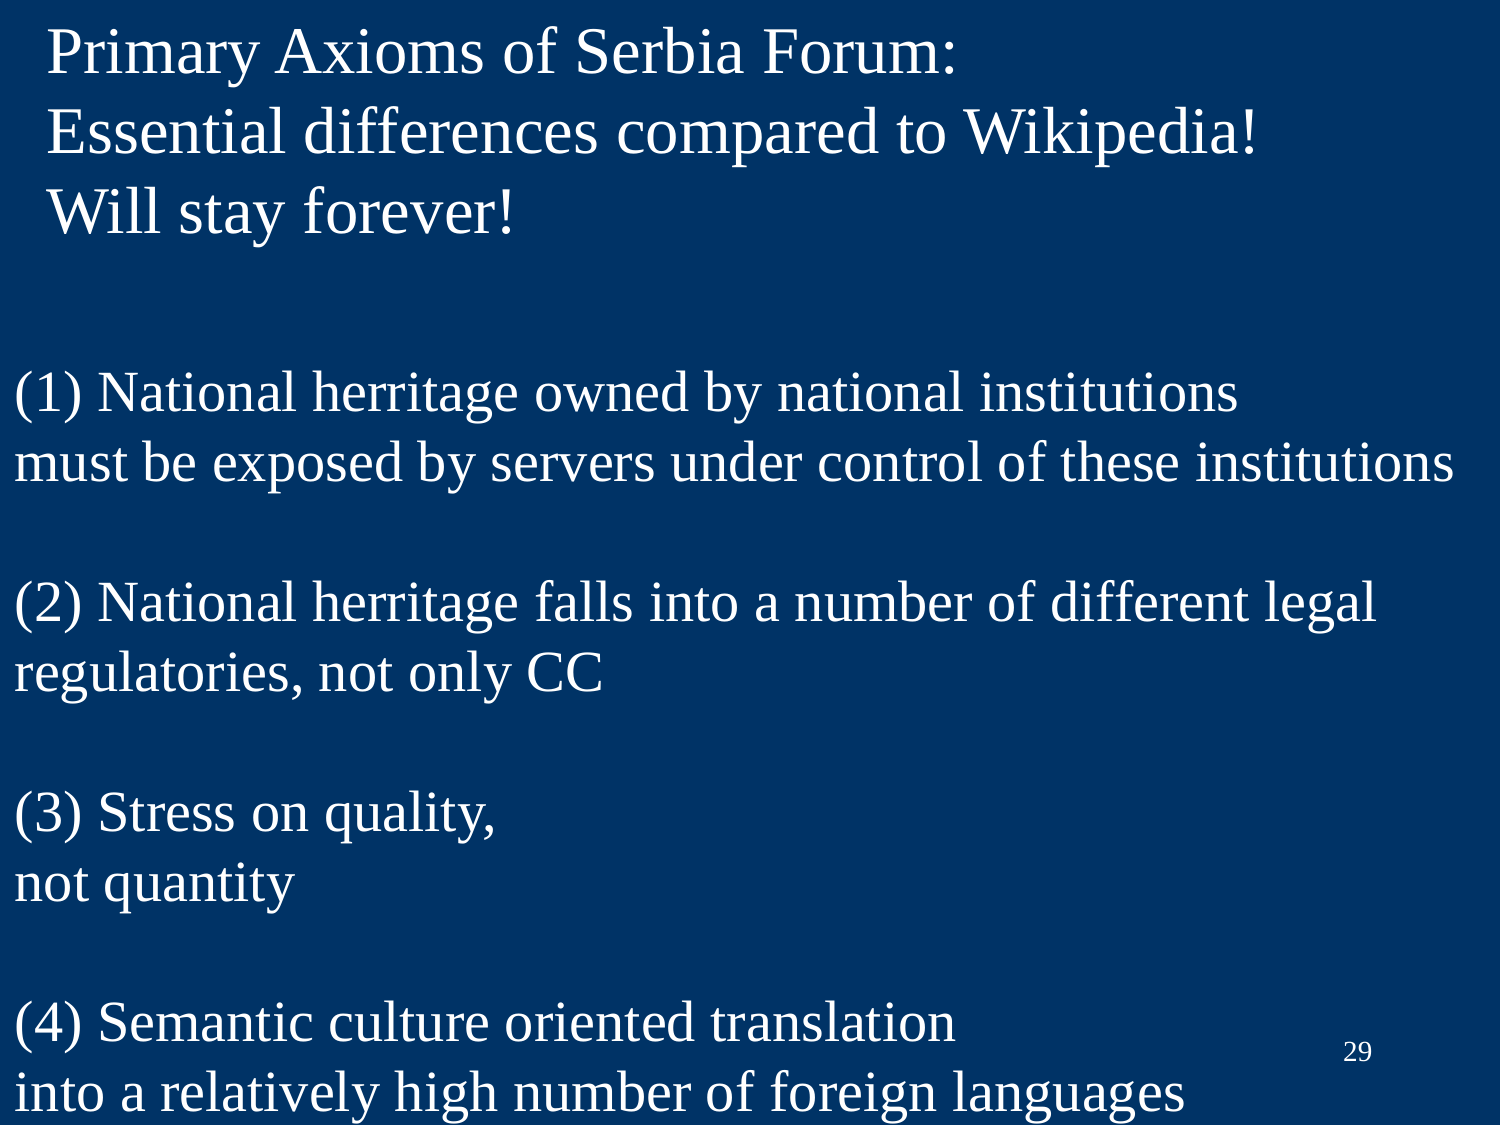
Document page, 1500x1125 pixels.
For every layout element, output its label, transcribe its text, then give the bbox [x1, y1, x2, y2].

text_box (1) National herritage owned by national institutions must be exposed by servers under control of these institutions (2) National herritage falls into a number of different legal regulatories, not only CC (3) Stress on quality, not quantity (4) Semantic culture oriented translation into a relatively high number of foreign languages [0, 275, 1500, 1125]
text_box Primary Axioms of Serbia Forum: Essential differences compared to Wikipedia! Will stay forever! [31, 0, 1323, 275]
